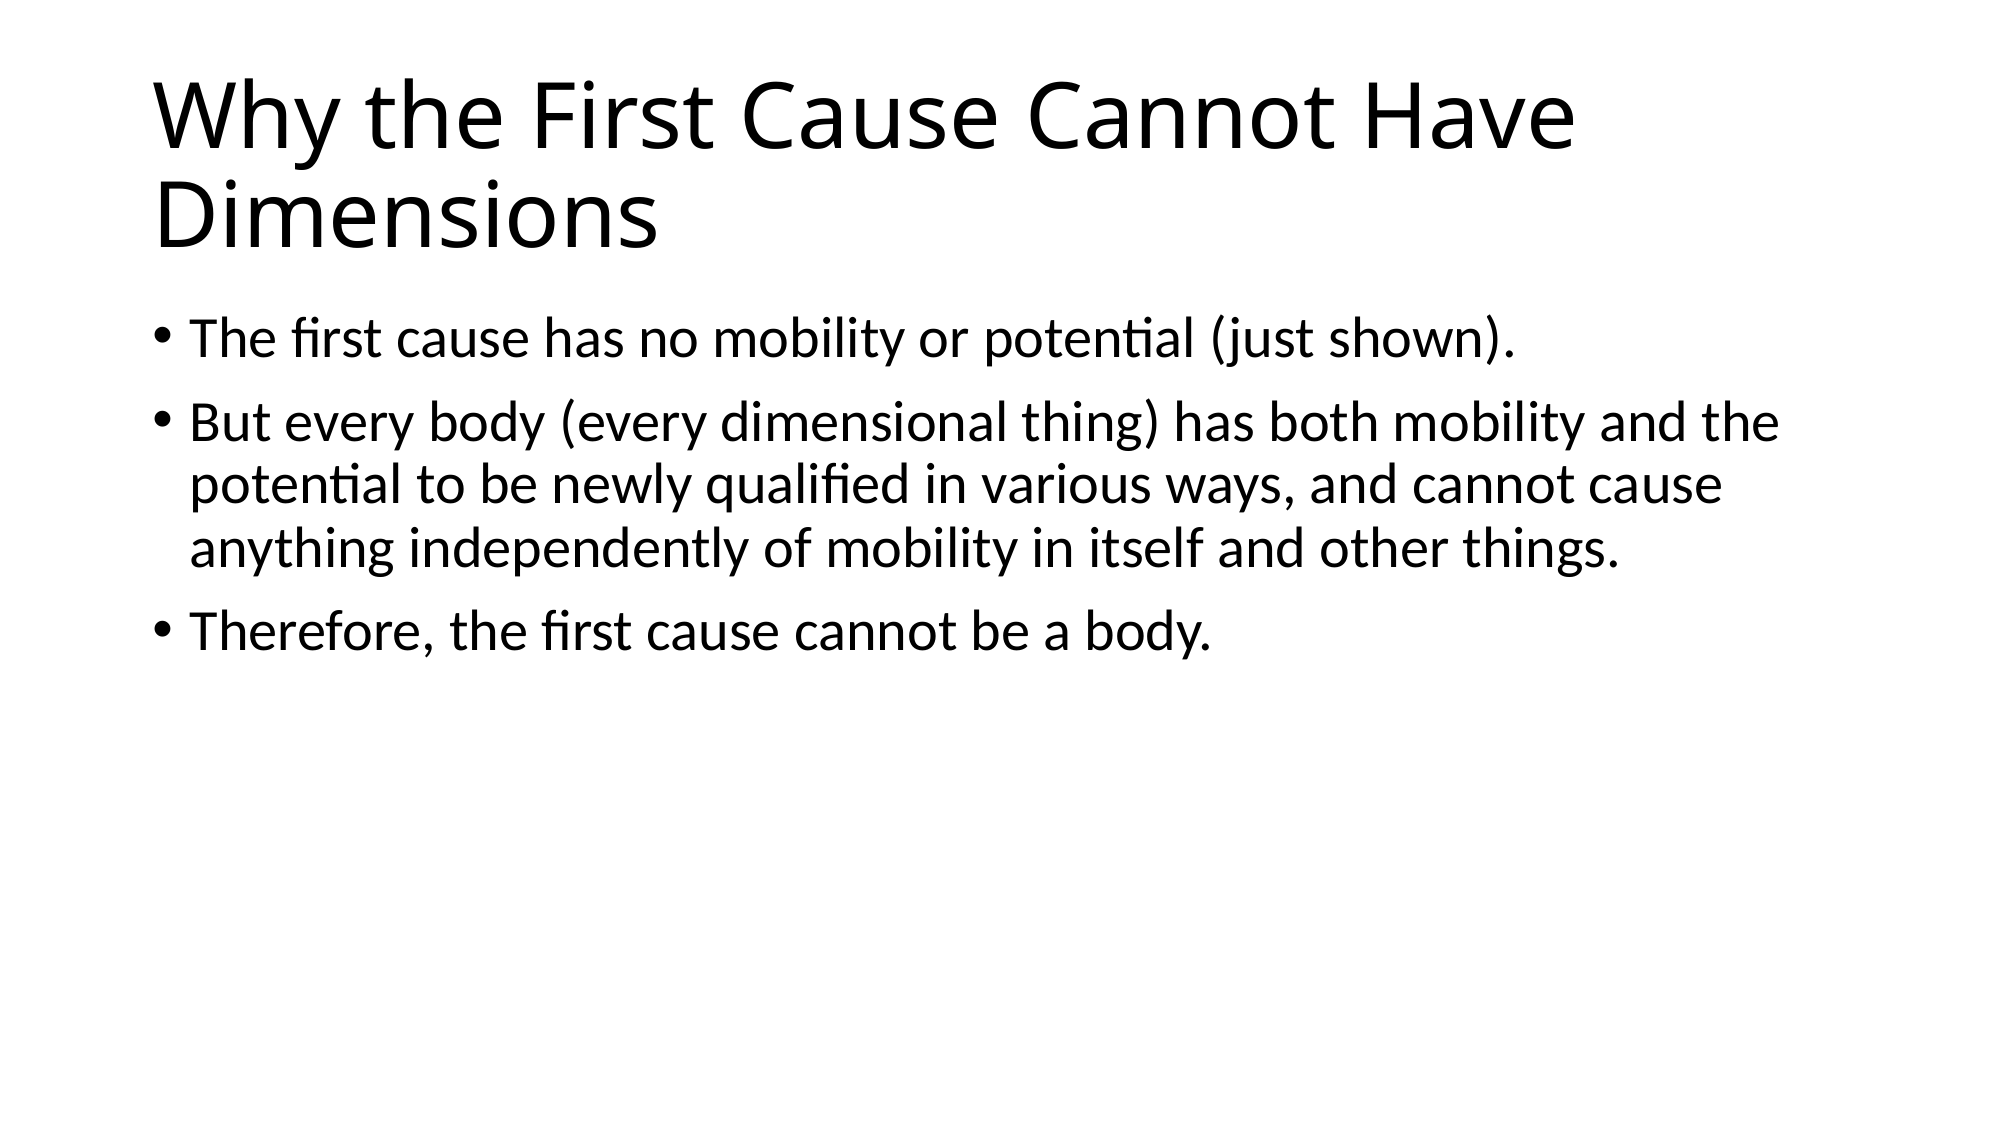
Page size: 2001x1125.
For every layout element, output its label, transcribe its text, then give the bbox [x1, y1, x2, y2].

title Why the First Cause Cannot Have Dimensions [137, 59, 1863, 278]
list The first cause has no mobility or potential (just shown). But every body (every dimensional thing) has both mobility and the potential to be newly qualified in various ways, and cannot cause anything independently of mobility in itself and other things. Therefore, the first cause cannot be a body. [137, 299, 1863, 1014]
